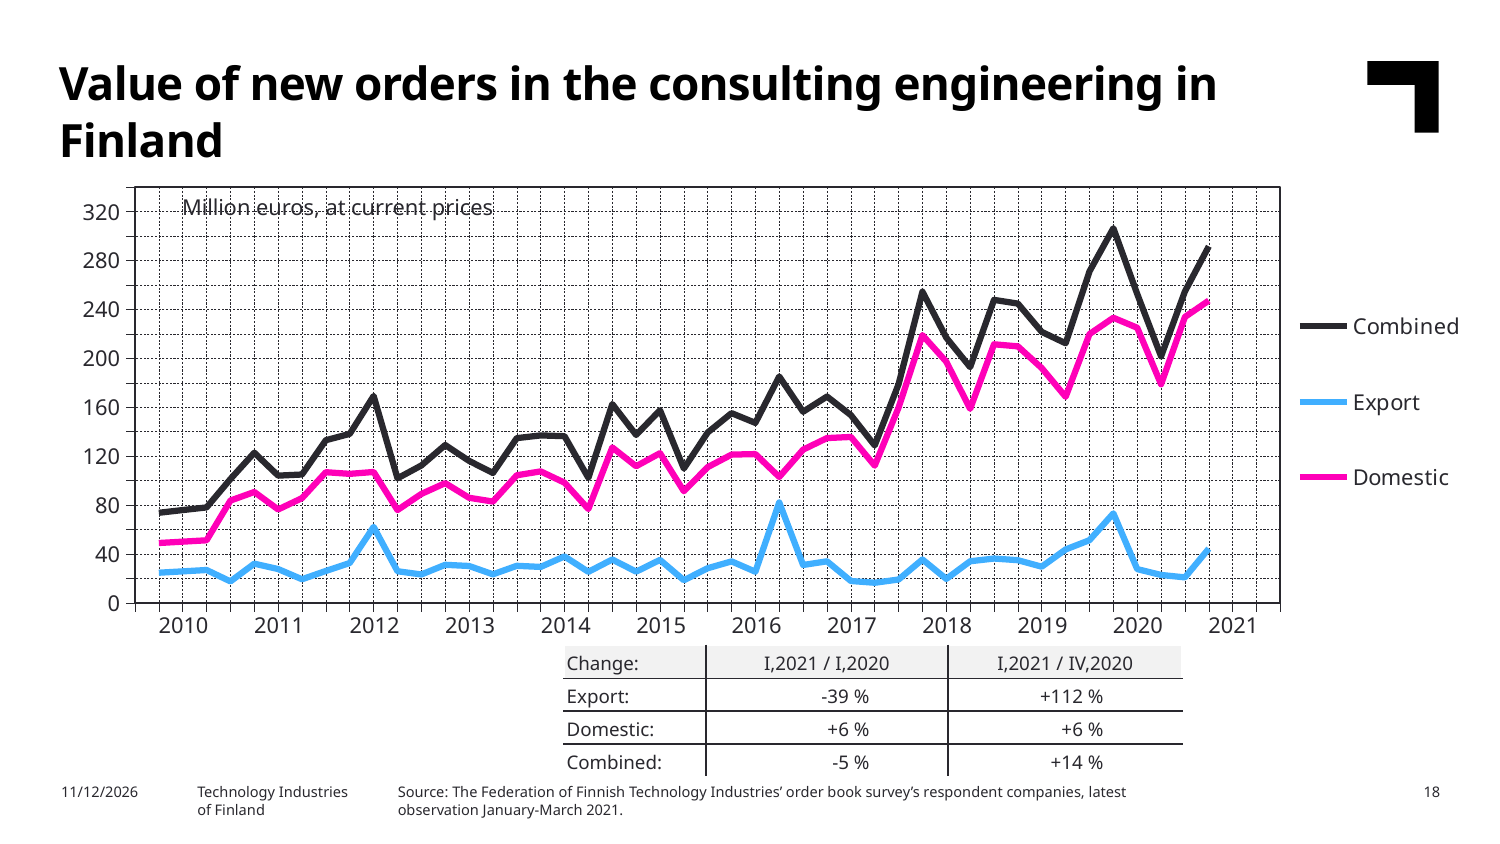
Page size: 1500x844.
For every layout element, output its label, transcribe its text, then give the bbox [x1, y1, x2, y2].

slide_number 18 [1313, 775, 1456, 803]
list Source: The Federation of Finnish Technology Industries’ order book survey’s respondent companies, latest observation January-March 2021. [382, 775, 1164, 836]
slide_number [46, 775, 197, 803]
table_cell -39 % [707, 679, 947, 710]
list Value of new orders in the consulting engineering in Finland [41, 46, 1353, 153]
table_cell Domestic: [565, 712, 705, 743]
table_cell Export: [565, 679, 705, 710]
table_header Change: [565, 674, 705, 678]
table_cell -5 % [707, 745, 947, 775]
table_cell +14 % [949, 745, 1181, 776]
chart [29, 166, 1471, 667]
table_cell +112 % [949, 679, 1181, 710]
footer Technology Industries of Finland [197, 775, 453, 803]
table_cell +6 % [949, 712, 1181, 743]
table_header I,2021 / I,2020 [707, 674, 947, 678]
table_header I,2021 / IV,2020 [949, 674, 1181, 678]
table_cell +6 % [707, 712, 947, 743]
table_cell Combined: [565, 745, 705, 775]
